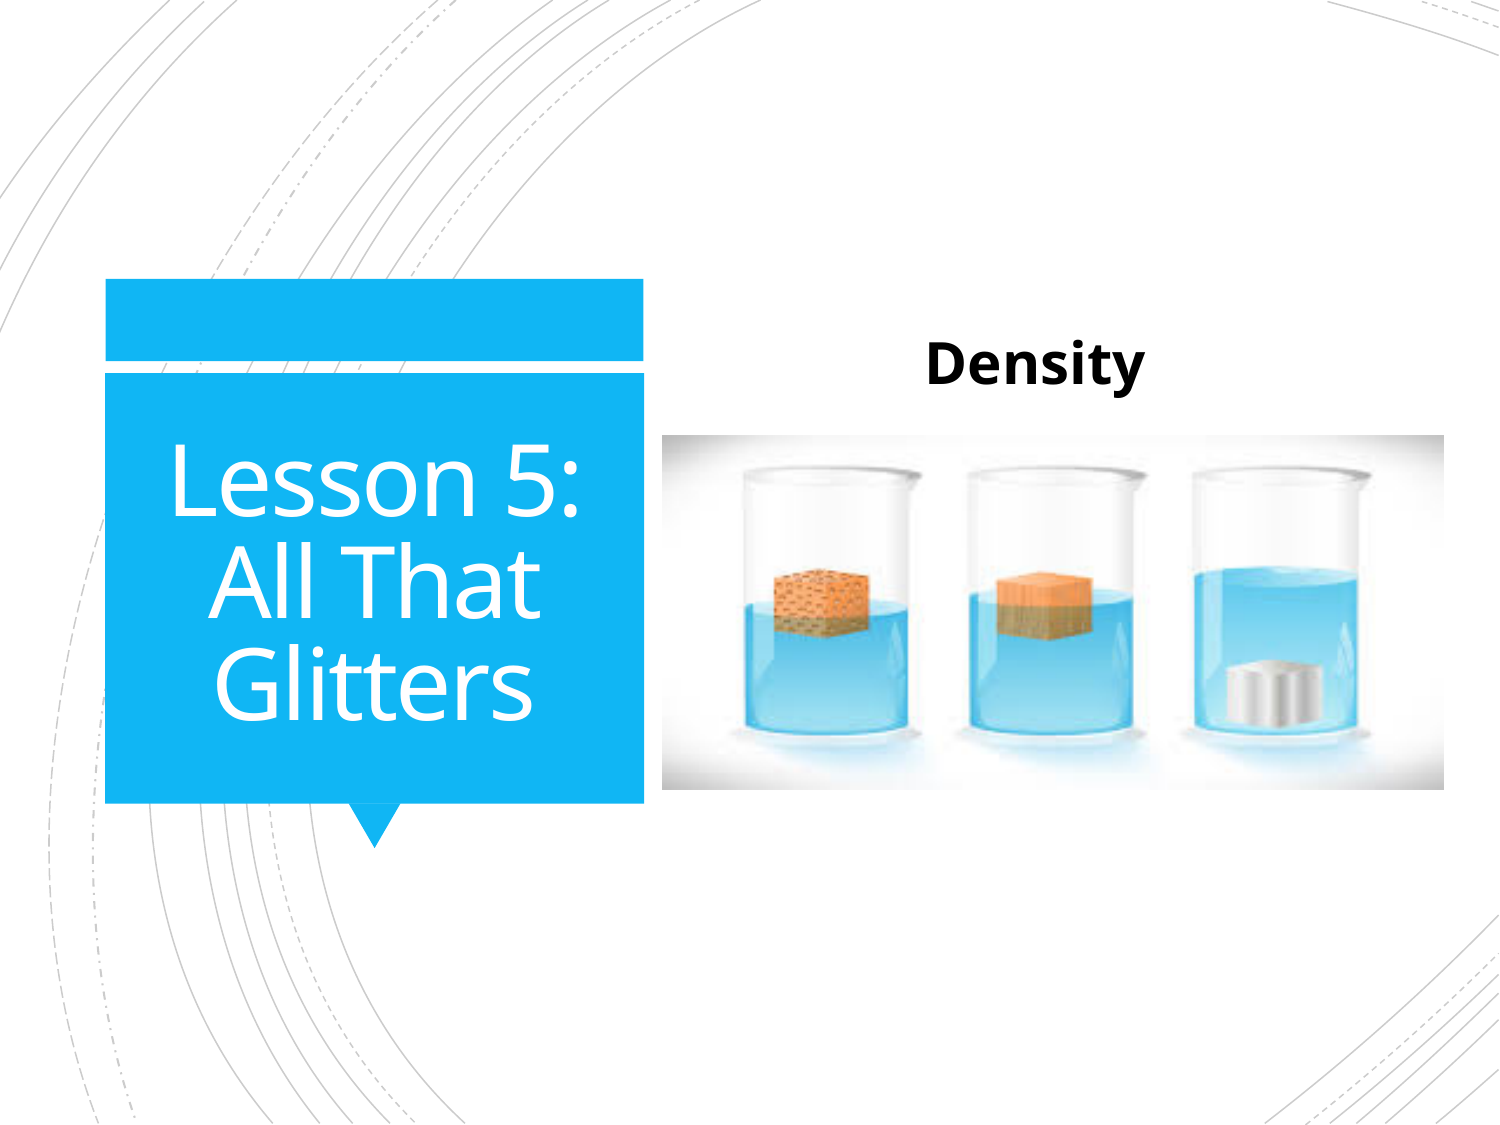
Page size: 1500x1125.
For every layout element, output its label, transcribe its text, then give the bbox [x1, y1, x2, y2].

title Lesson 5: All That Glitters [118, 386, 631, 790]
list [662, 435, 1444, 791]
list Density [699, 305, 1372, 435]
